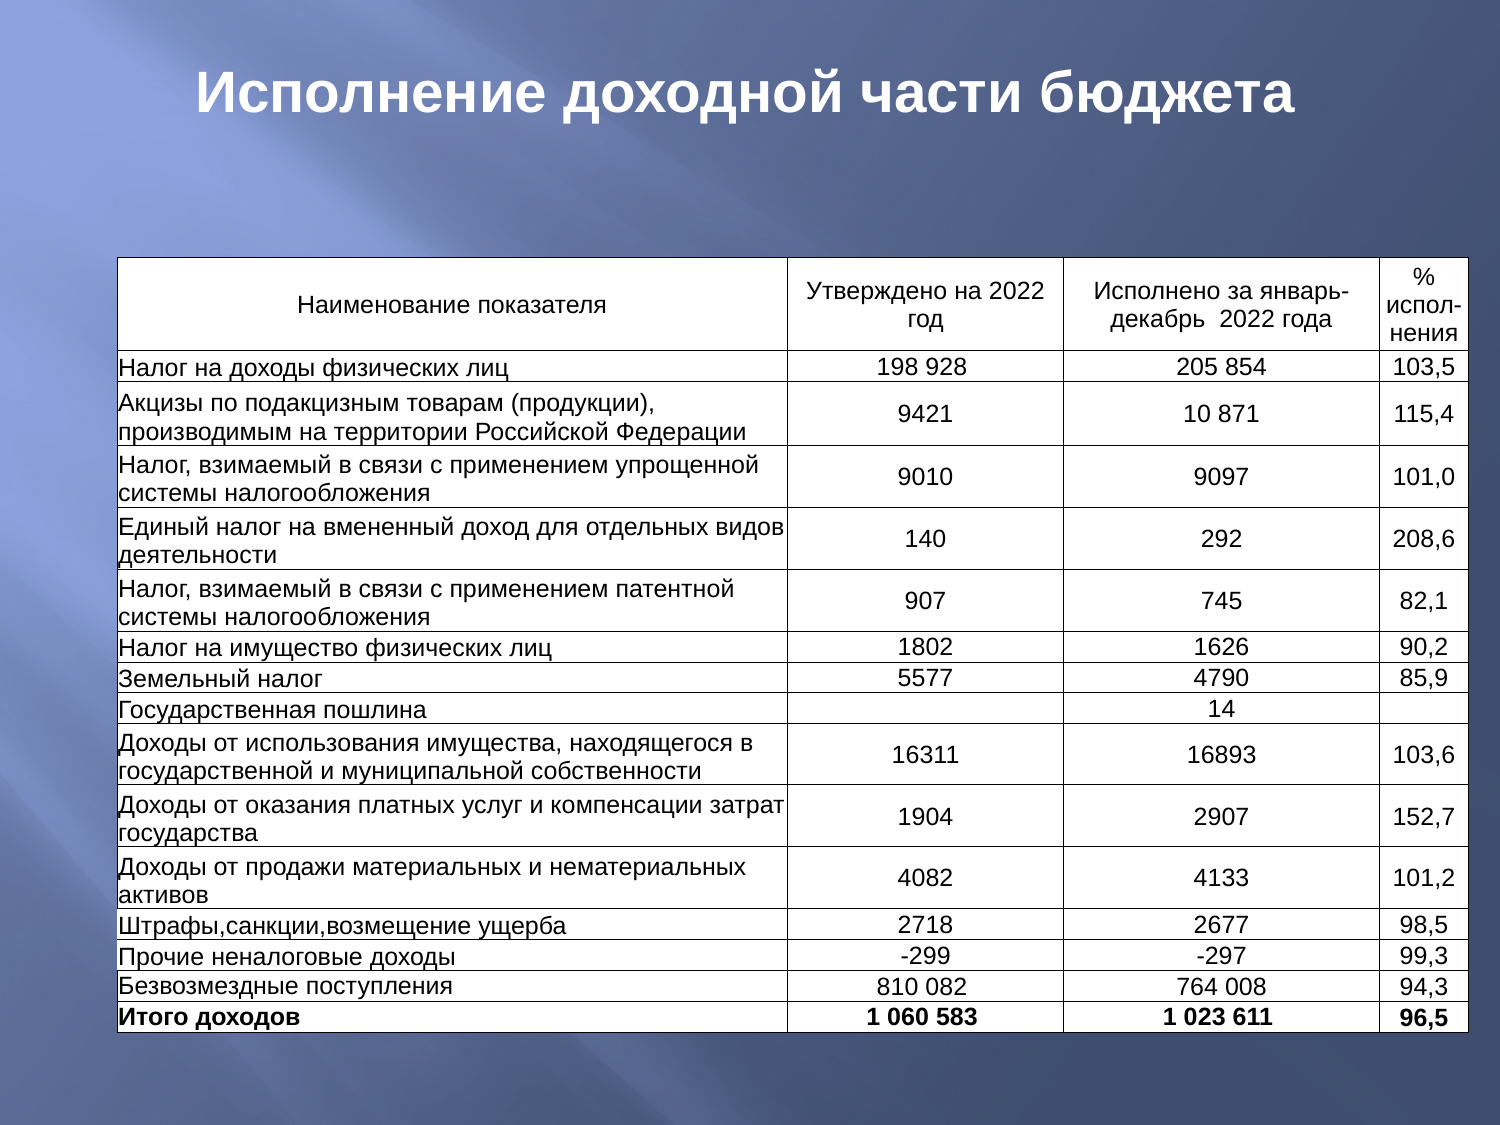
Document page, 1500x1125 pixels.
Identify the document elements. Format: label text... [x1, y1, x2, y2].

table_header Исполнено за январь-декабрь 2022 года [1064, 258, 1379, 350]
table_cell 115,4 [1380, 382, 1468, 445]
table_cell Итого доходов [118, 1002, 787, 1032]
table_cell -299 [788, 940, 1063, 970]
table_cell 1 060 583 [788, 1002, 1063, 1032]
table_cell Налог, взимаемый в связи с применением упрощенной системы налогообложения [118, 446, 787, 507]
table_cell 9010 [788, 446, 1063, 507]
table_cell 1802 [788, 632, 1063, 662]
table_cell 5577 [788, 663, 1063, 692]
table_cell 16311 [788, 724, 1063, 784]
table_cell 208,6 [1380, 508, 1468, 569]
table_cell Штрафы,санкции,возмещение ущерба [117, 909, 787, 939]
table_cell 4790 [1064, 663, 1379, 692]
table_cell [1380, 693, 1468, 723]
title Исполнение доходной части бюджета [70, 35, 1421, 144]
table_cell Земельный налог [118, 663, 787, 692]
table_cell 10 871 [1064, 382, 1379, 445]
table_cell Безвозмездные поступления [118, 971, 787, 1001]
table_cell Доходы от продажи материальных и нематериальных активов [118, 847, 787, 908]
table_cell Доходы от оказания платных услуг и компенсации затрат государства [118, 785, 787, 846]
table_cell 98,5 [1380, 909, 1468, 939]
table_header Наименование показателя [118, 258, 787, 350]
table_cell 2907 [1064, 785, 1379, 846]
table_cell 1904 [788, 785, 1063, 846]
table_cell 745 [1064, 570, 1379, 631]
table_cell 103,5 [1380, 351, 1468, 381]
table_cell 4133 [1064, 847, 1379, 908]
table_cell 2677 [1064, 909, 1379, 939]
table_cell 82,1 [1380, 570, 1468, 631]
table_cell Прочие неналоговые доходы [117, 940, 787, 970]
table_cell 205 854 [1064, 351, 1379, 381]
table_cell 907 [788, 570, 1063, 631]
table_cell 198 928 [788, 351, 1063, 381]
table_cell 9421 [788, 382, 1063, 445]
table_cell 99,3 [1380, 940, 1468, 970]
table_cell Единый налог на вмененный доход для отдельных видов деятельности [118, 508, 787, 569]
table_cell 764 008 [1064, 971, 1379, 1001]
table_cell 4082 [788, 847, 1063, 908]
table_cell 152,7 [1380, 785, 1468, 846]
table_cell Государственная пошлина [118, 693, 787, 723]
table_cell 16893 [1064, 724, 1379, 784]
table_header Утверждено на 2022 год [788, 258, 1063, 350]
table_cell 292 [1064, 508, 1379, 569]
table_cell Налог на доходы физических лиц [118, 351, 787, 381]
table_cell Налог, взимаемый в связи с применением патентной системы налогообложения [118, 570, 787, 631]
table_cell Доходы от использования имущества, находящегося в государственной и муниципальной собственности [118, 724, 787, 784]
table_cell 85,9 [1380, 663, 1468, 692]
table_cell 101,0 [1380, 446, 1468, 507]
table_cell 96,5 [1380, 1002, 1468, 1032]
table_cell -297 [1064, 940, 1379, 970]
table_cell 101,2 [1380, 847, 1468, 908]
table_cell 90,2 [1380, 632, 1468, 662]
table_cell [788, 693, 1063, 723]
table_cell Акцизы по подакцизным товарам (продукции), производимым на территории Российской Федерации [118, 382, 787, 445]
table_header % испол-нения [1380, 258, 1468, 350]
table_cell Налог на имущество физических лиц [118, 632, 787, 662]
table_cell 1626 [1064, 632, 1379, 662]
table_cell 2718 [788, 909, 1063, 939]
table_cell 103,6 [1380, 724, 1468, 784]
table_cell 810 082 [788, 971, 1063, 1001]
table_cell 9097 [1064, 446, 1379, 507]
table_cell 94,3 [1380, 971, 1468, 1001]
table_cell 1 023 611 [1064, 1002, 1379, 1032]
table_cell 140 [788, 508, 1063, 569]
table_cell 14 [1064, 693, 1379, 723]
